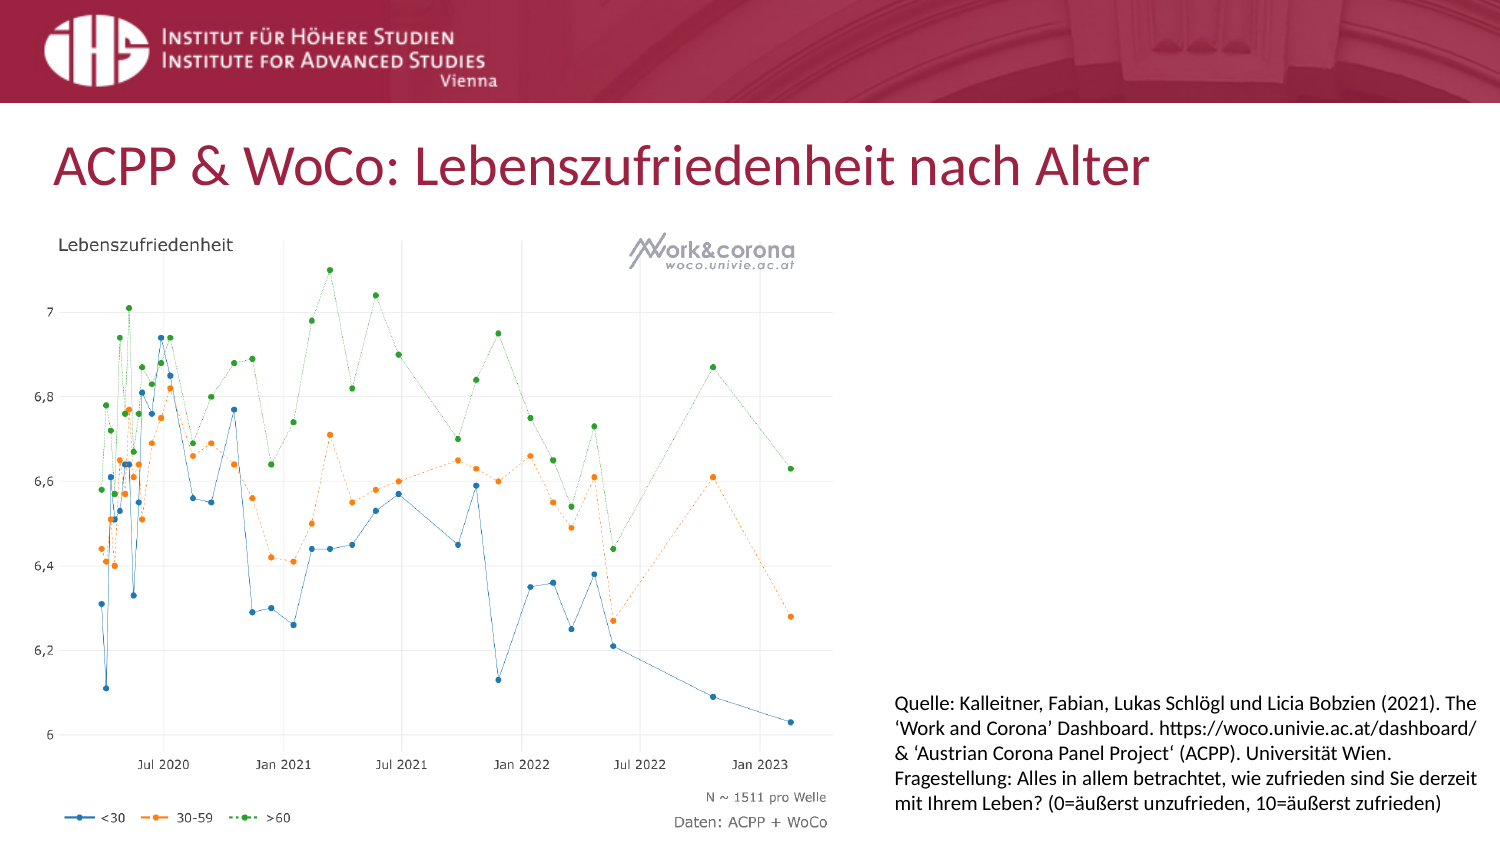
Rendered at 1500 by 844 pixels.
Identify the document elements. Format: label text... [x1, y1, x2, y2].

text_box Quelle: Kalleitner, Fabian, Lukas Schlögl und Licia Bobzien (2021). The ‘Work and Corona’ Dashboard. https://woco.univie.ac.at/dashboard/ & ‘Austrian Corona Panel Project‘ (ACPP). Universität Wien. Fragestellung: Alles in allem betrachtet, wie zufrieden sind Sie derzeit mit Ihrem Leben? (0=äußerst unzufrieden, 10=äußerst zufrieden) [879, 682, 1500, 822]
picture [0, 0, 1500, 103]
picture [17, 220, 834, 833]
list ACPP & WoCo: Lebenszufriedenheit nach Alter [53, 126, 1483, 812]
